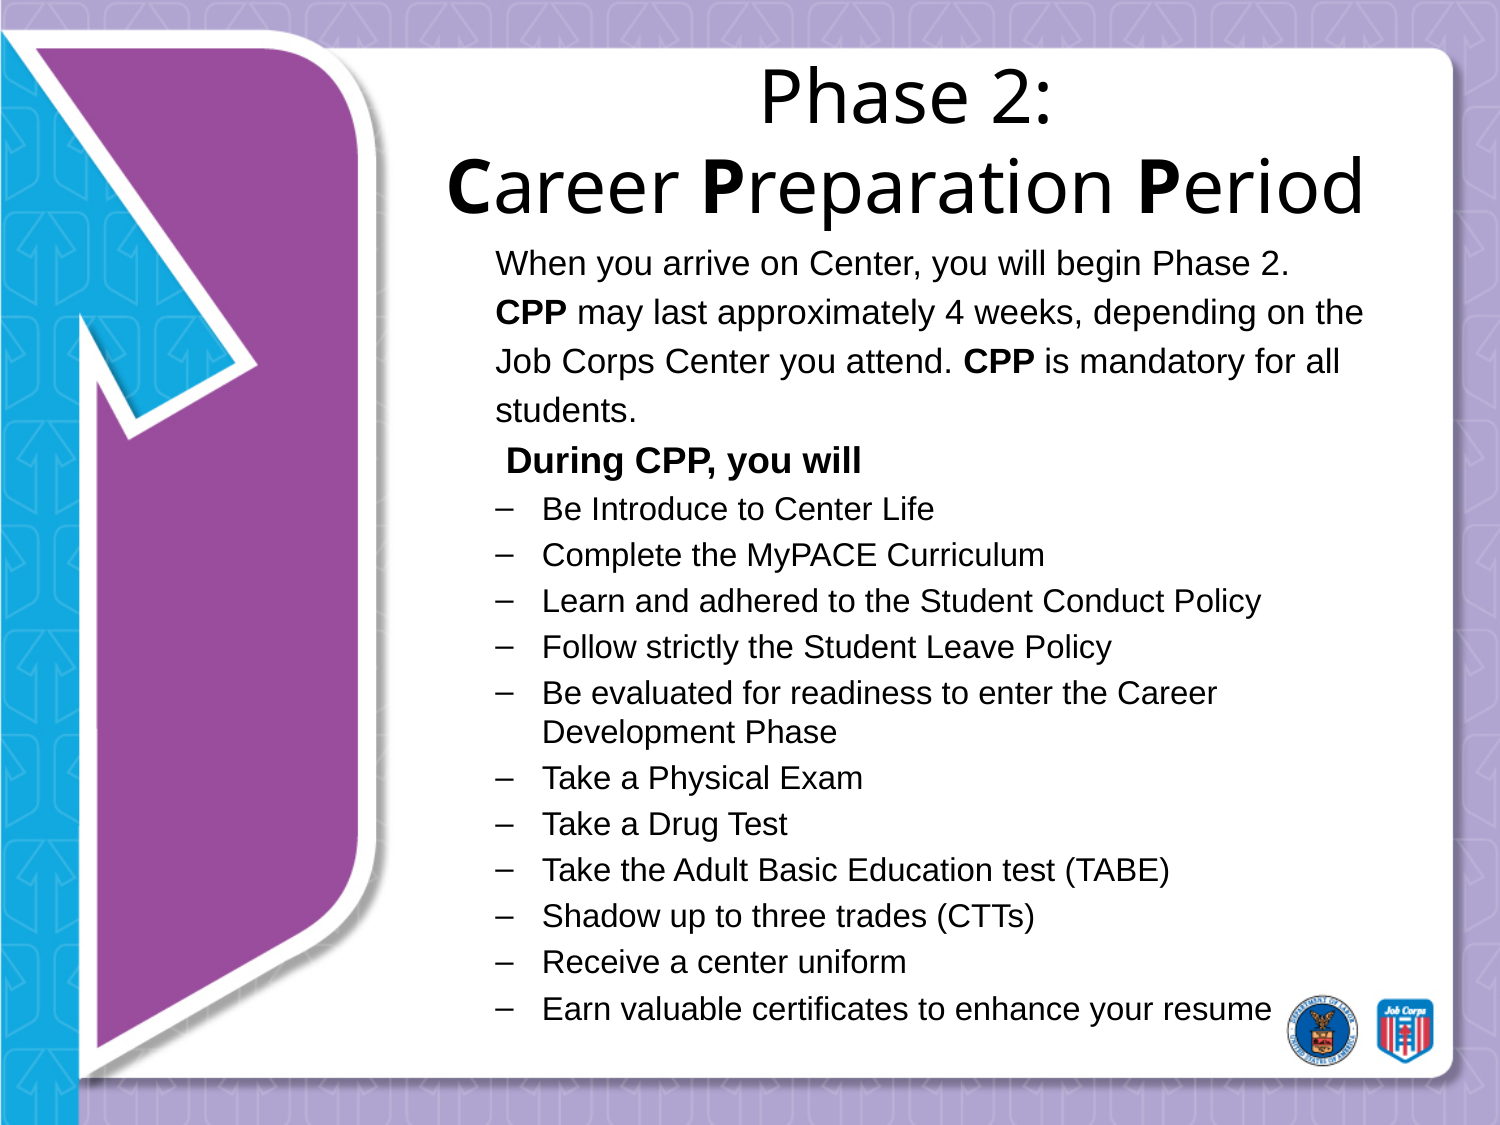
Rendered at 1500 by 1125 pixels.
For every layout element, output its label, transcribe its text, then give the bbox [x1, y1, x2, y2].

title Phase 2: Career Preparation Period [362, 45, 1450, 233]
picture [0, 0, 1500, 1125]
list When you arrive on Center, you will begin Phase 2. CPP may last approximately 4 weeks, depending on the Job Corps Center you attend. CPP is mandatory for all students. During CPP, you will Be Introduce to Center Life Complete the MyPACE Curriculum Learn and adhered to the Student Conduct Policy Follow strictly the Student Leave Policy Be evaluated for readiness to enter the Career Development Phase Take a Physical Exam Take a Drug Test Take the Adult Basic Education test (TABE) Shadow up to three trades (CTTs) Receive a center uniform Earn valuable certificates to enhance your resume [406, 232, 1407, 1038]
